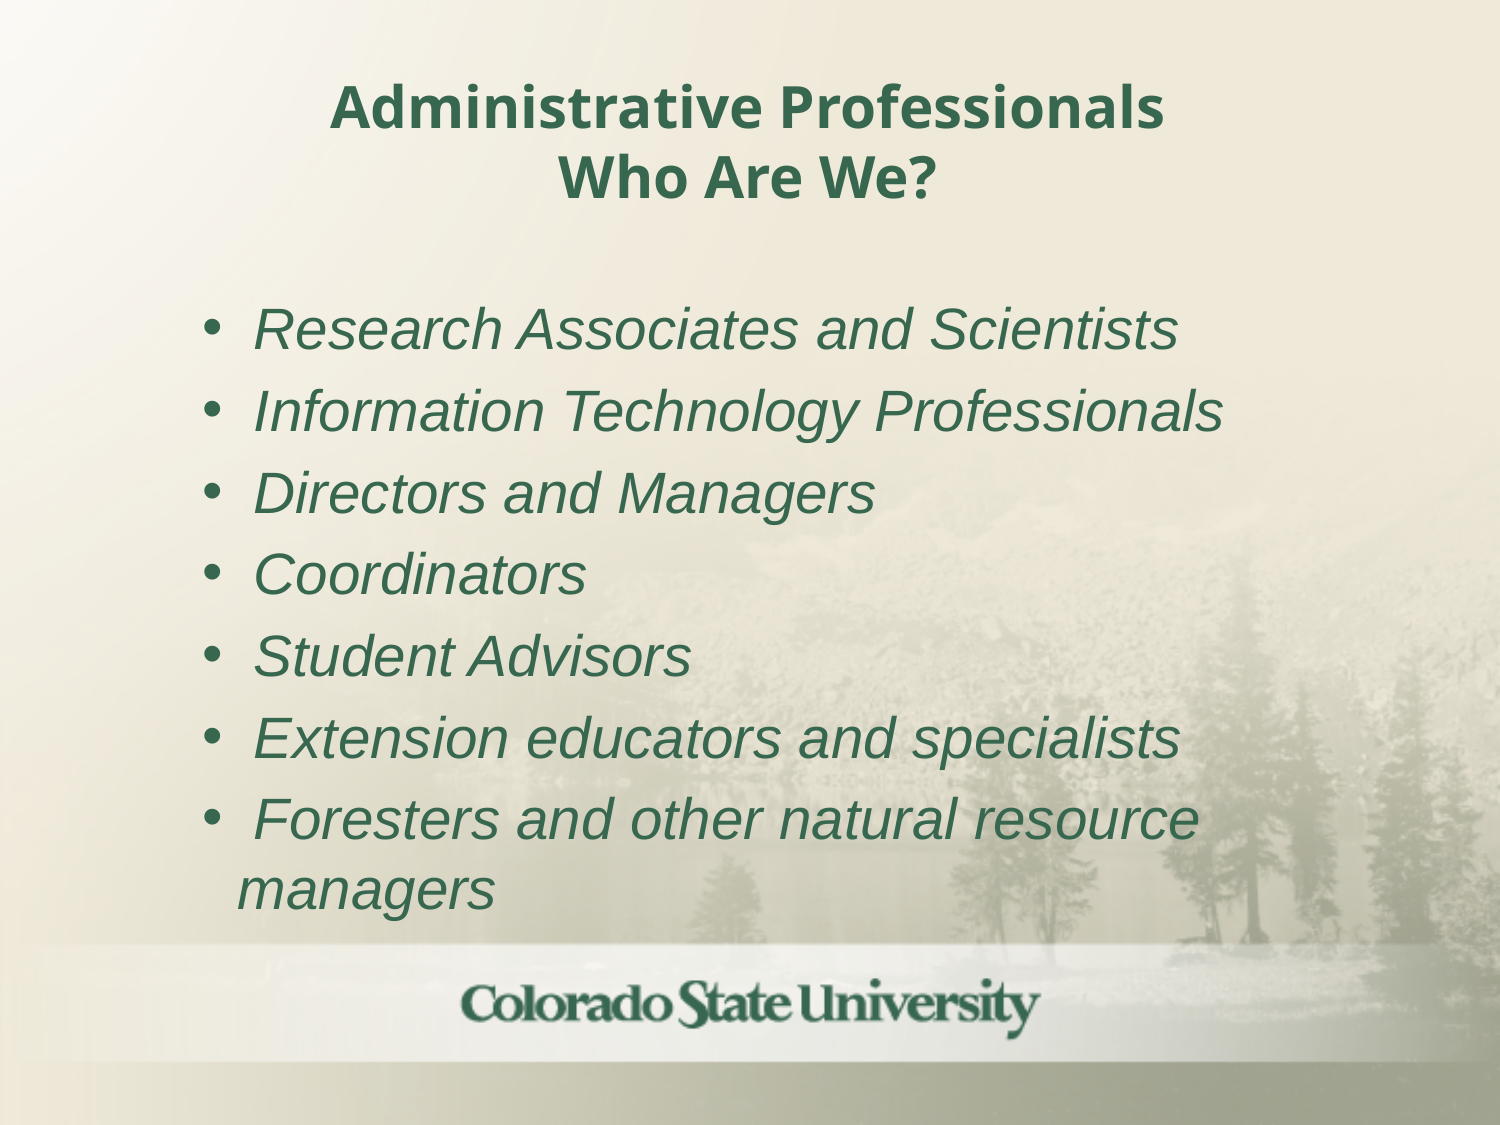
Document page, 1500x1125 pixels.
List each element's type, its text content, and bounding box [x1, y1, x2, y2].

picture [0, 0, 1500, 1125]
text_box Administrative Professionals Who Are We? Research Associates and Scientists Information Technology Professionals Directors and Managers Coordinators Student Advisors Extension educators and specialists Foresters and other natural resource managers [187, 62, 1309, 929]
